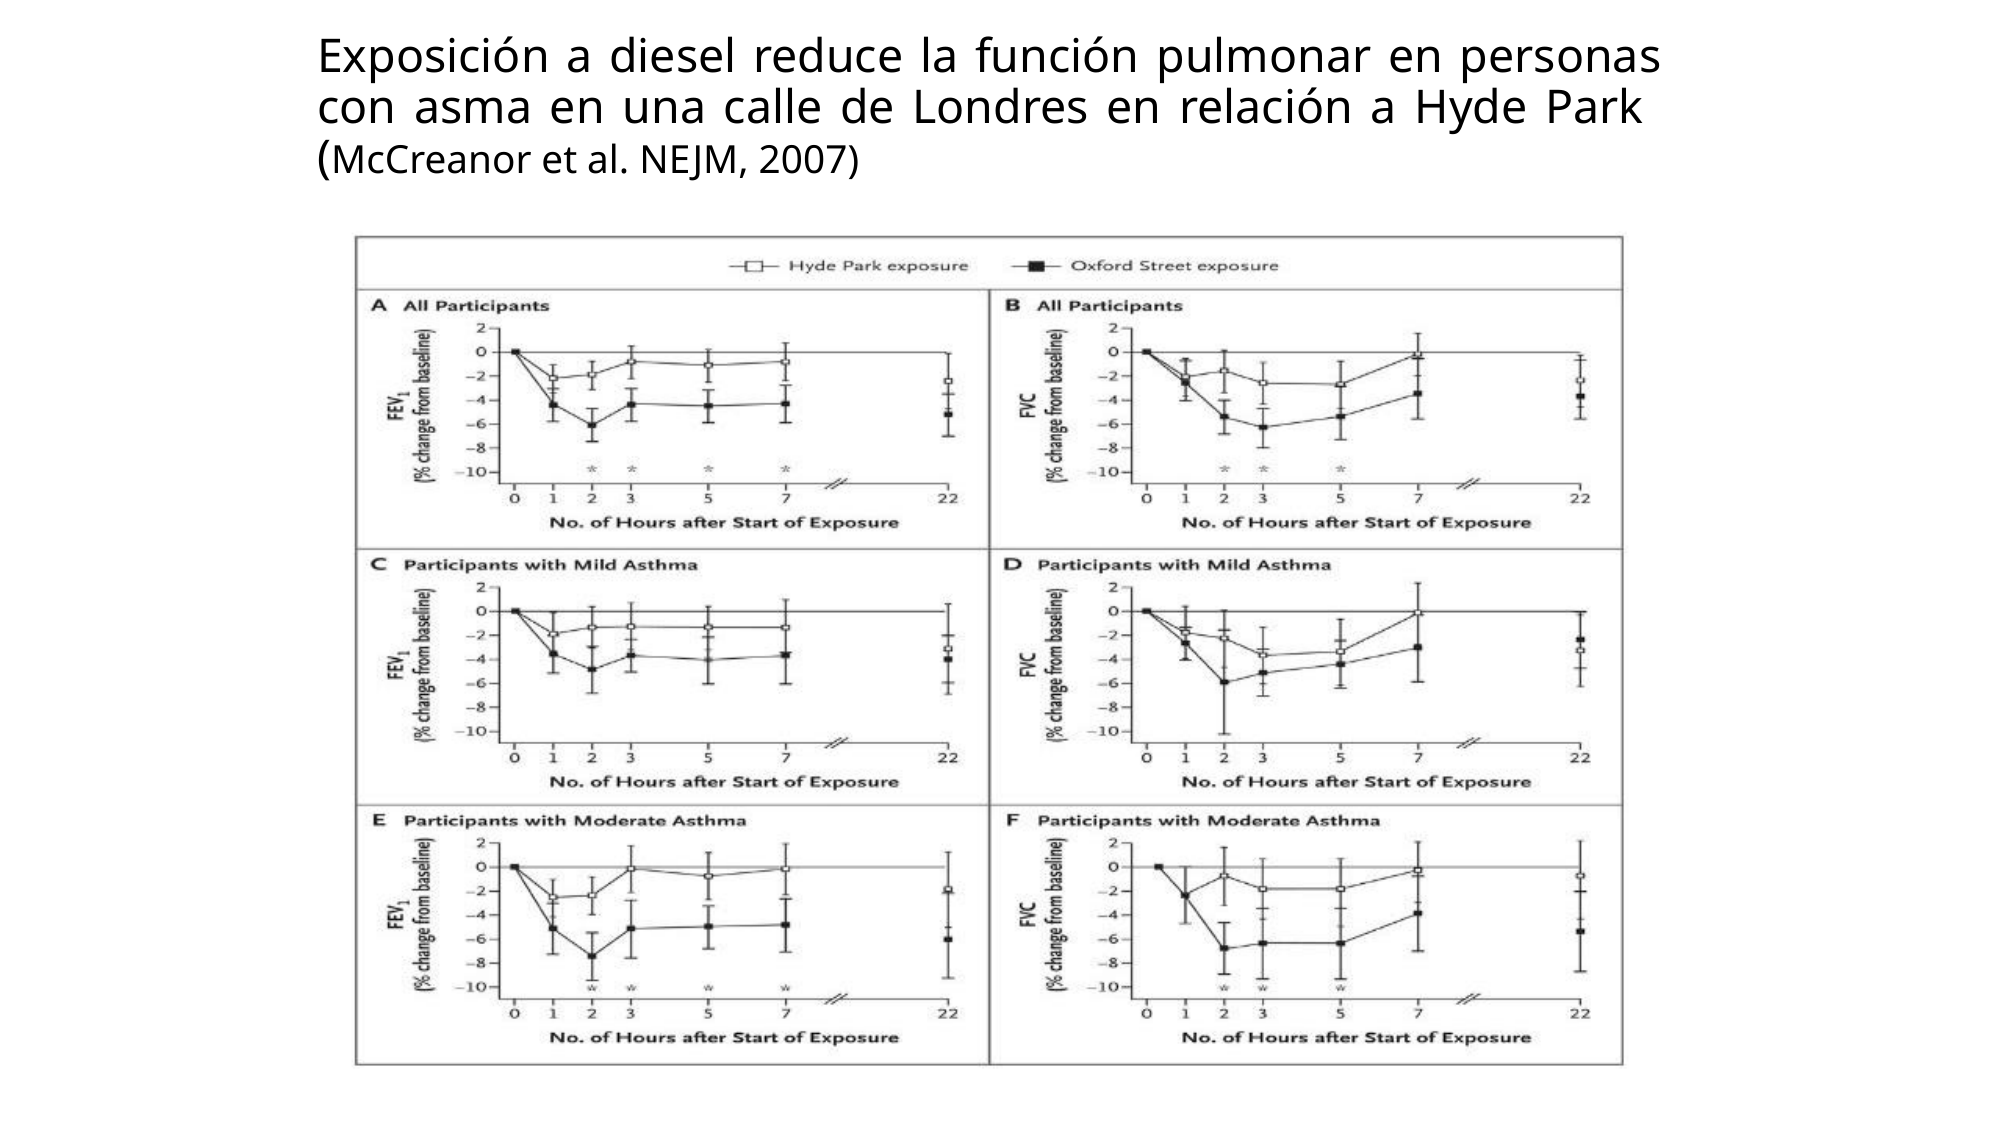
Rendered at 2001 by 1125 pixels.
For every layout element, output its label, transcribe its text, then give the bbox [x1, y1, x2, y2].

title Exposición a diesel reduce la función pulmonar en personas con asma en una calle de Londres en relación a Hyde Park (McCreanor et al. NEJM, 2007) [302, 19, 1678, 197]
picture [327, 219, 1652, 1083]
